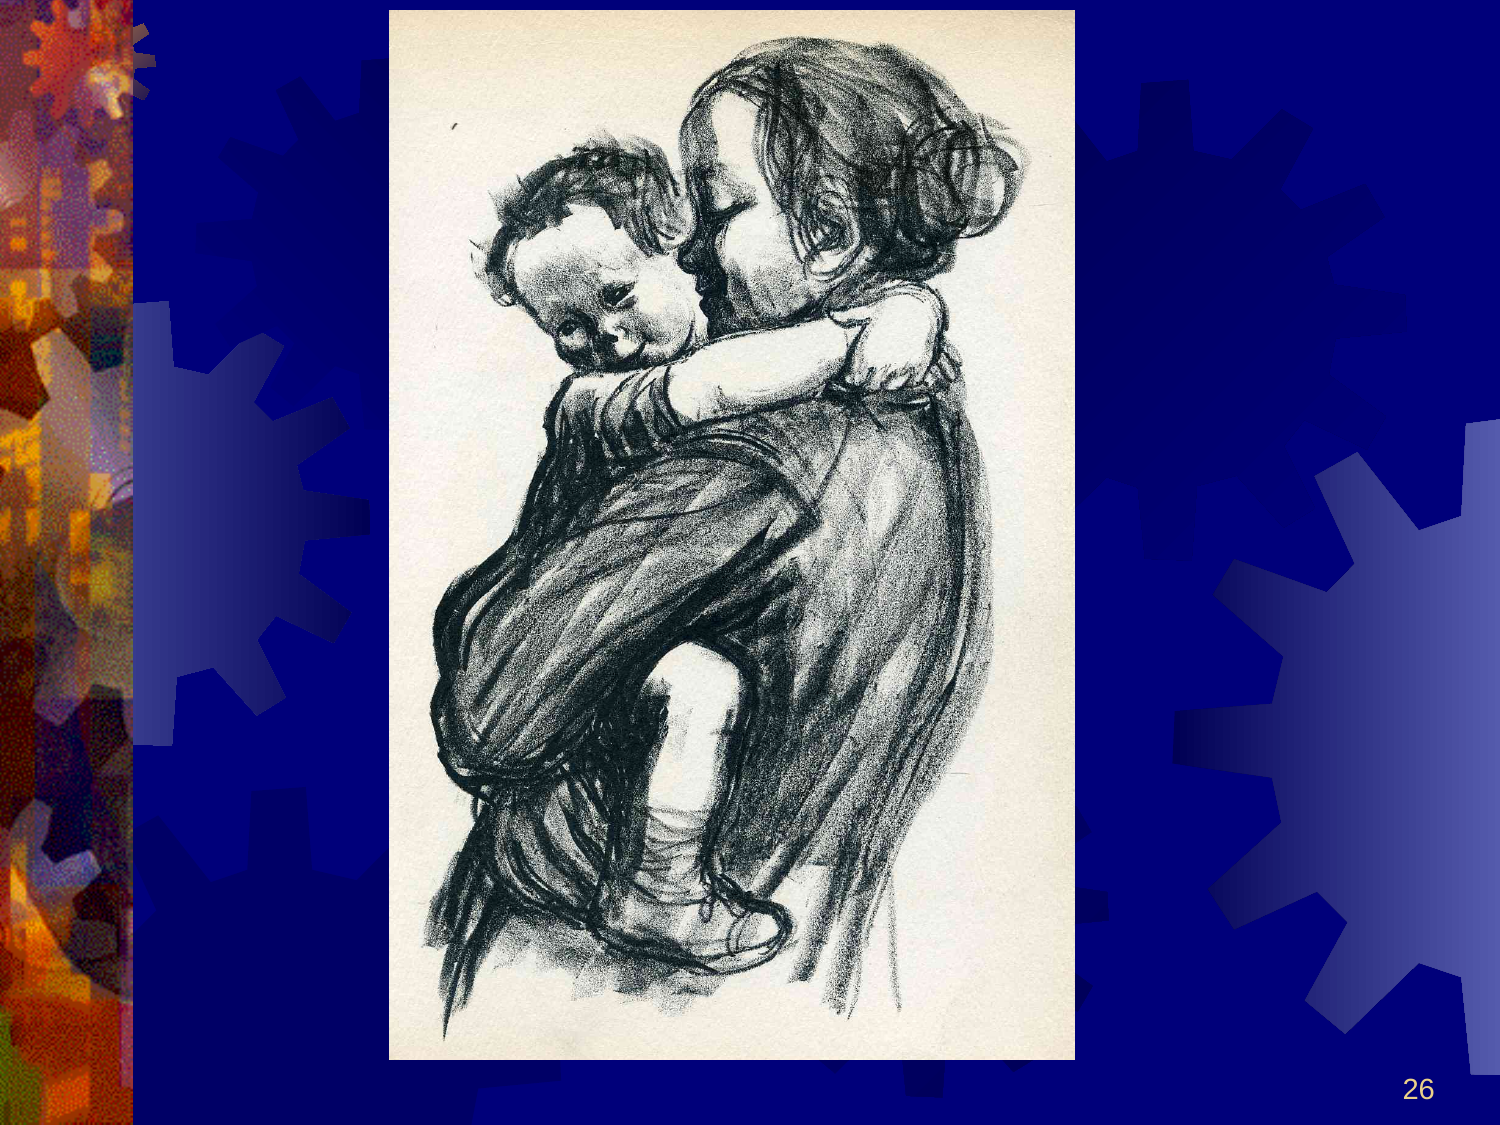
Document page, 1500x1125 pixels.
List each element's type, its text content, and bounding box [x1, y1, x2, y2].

slide_number 26 [1137, 1037, 1451, 1113]
picture [0, 0, 133, 1125]
picture [388, 10, 1076, 1060]
